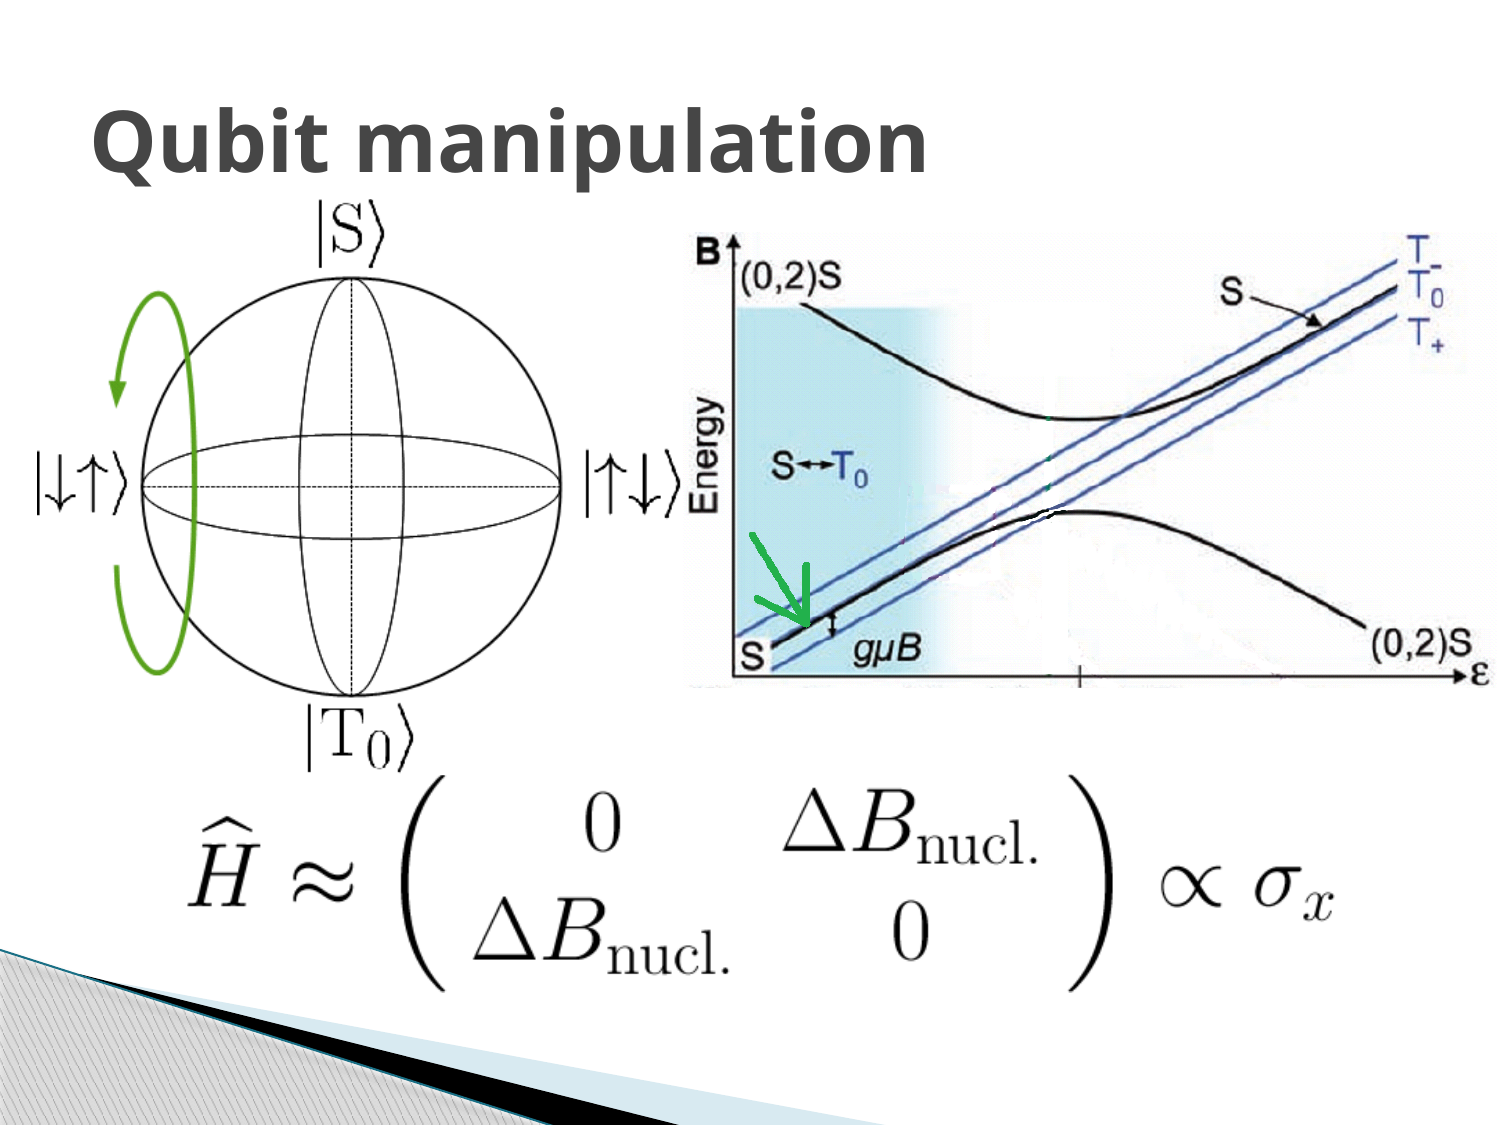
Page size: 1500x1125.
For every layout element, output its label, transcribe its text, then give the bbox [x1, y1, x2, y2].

title Qubit manipulation [75, 45, 1425, 199]
picture [37, 199, 1500, 993]
